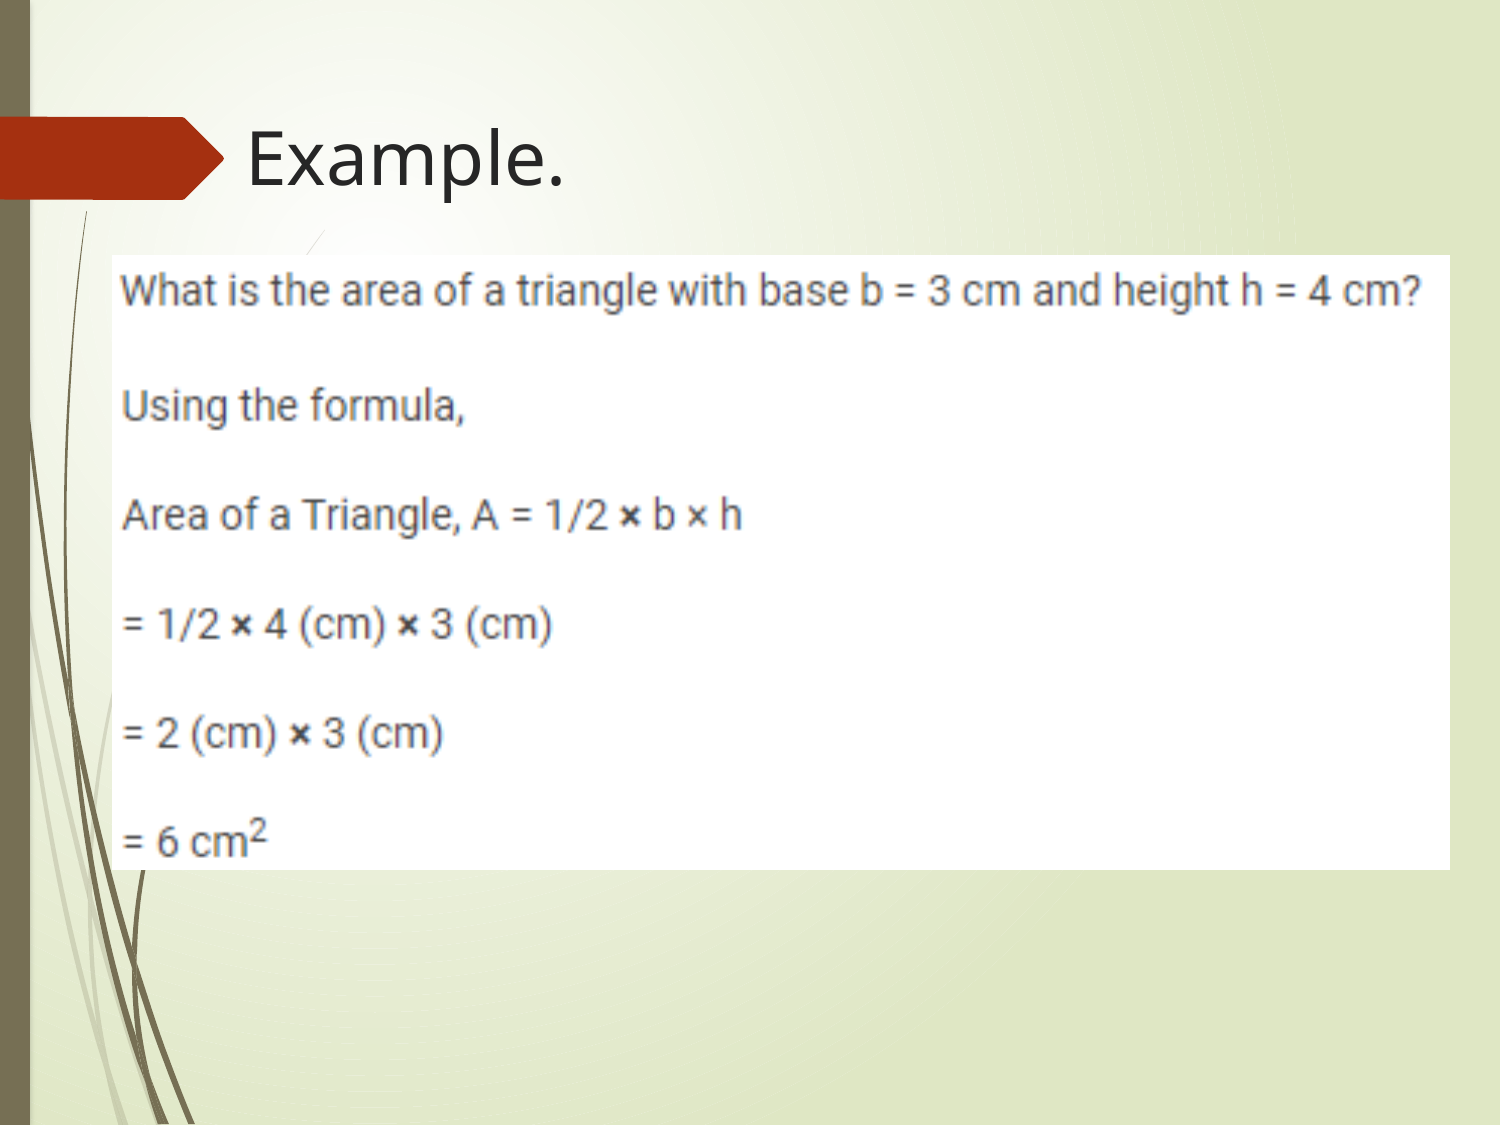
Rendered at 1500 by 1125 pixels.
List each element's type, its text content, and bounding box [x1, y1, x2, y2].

title Example. [230, 103, 1312, 254]
picture [111, 255, 1450, 870]
